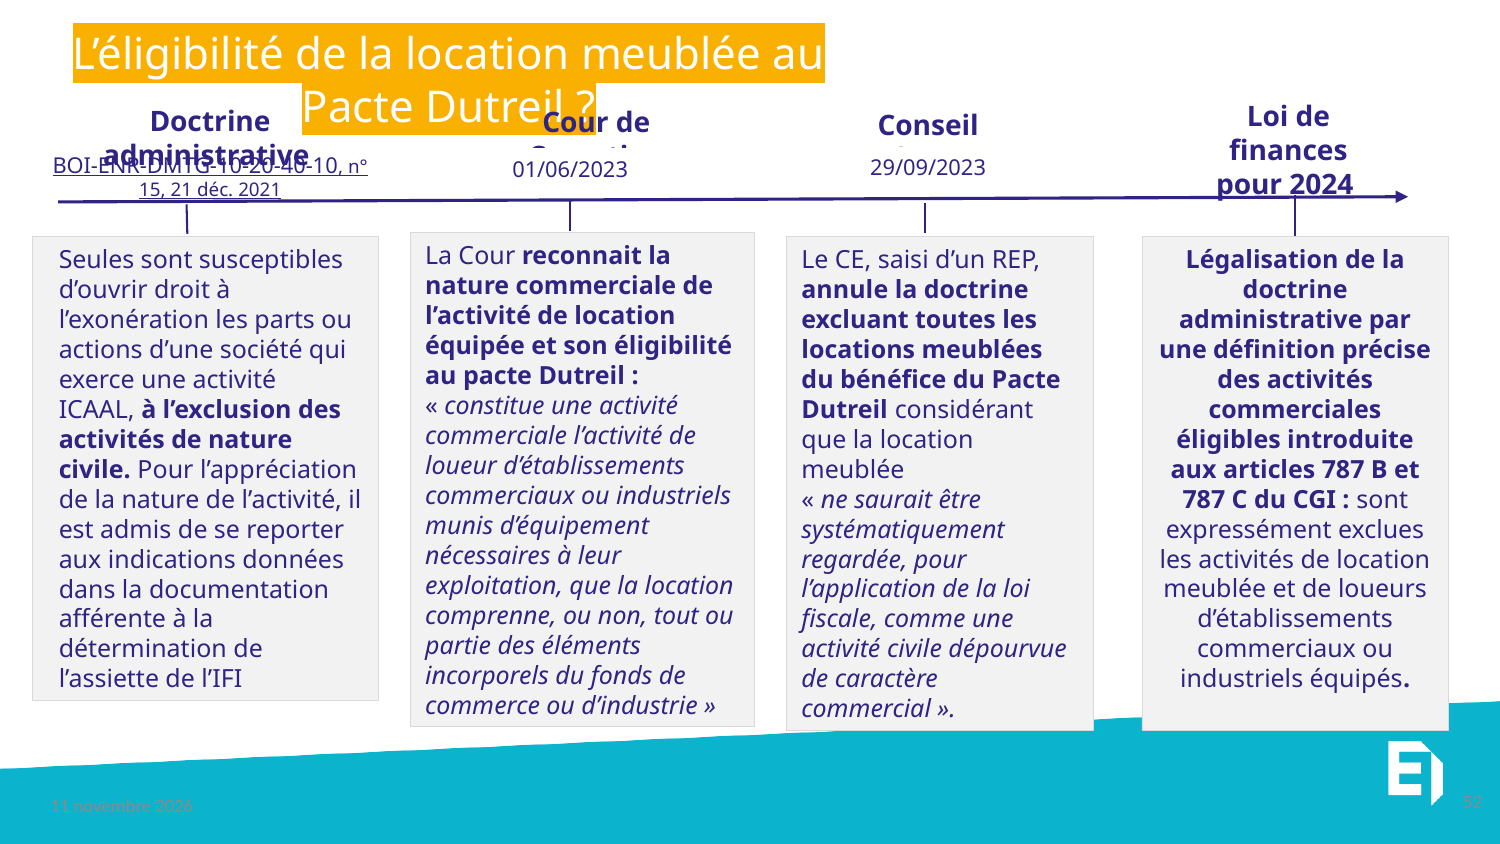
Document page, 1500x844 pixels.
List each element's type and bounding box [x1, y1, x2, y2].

text_box [58, 196, 1295, 202]
picture [0, 0, 1500, 844]
text_box [1296, 196, 1409, 202]
